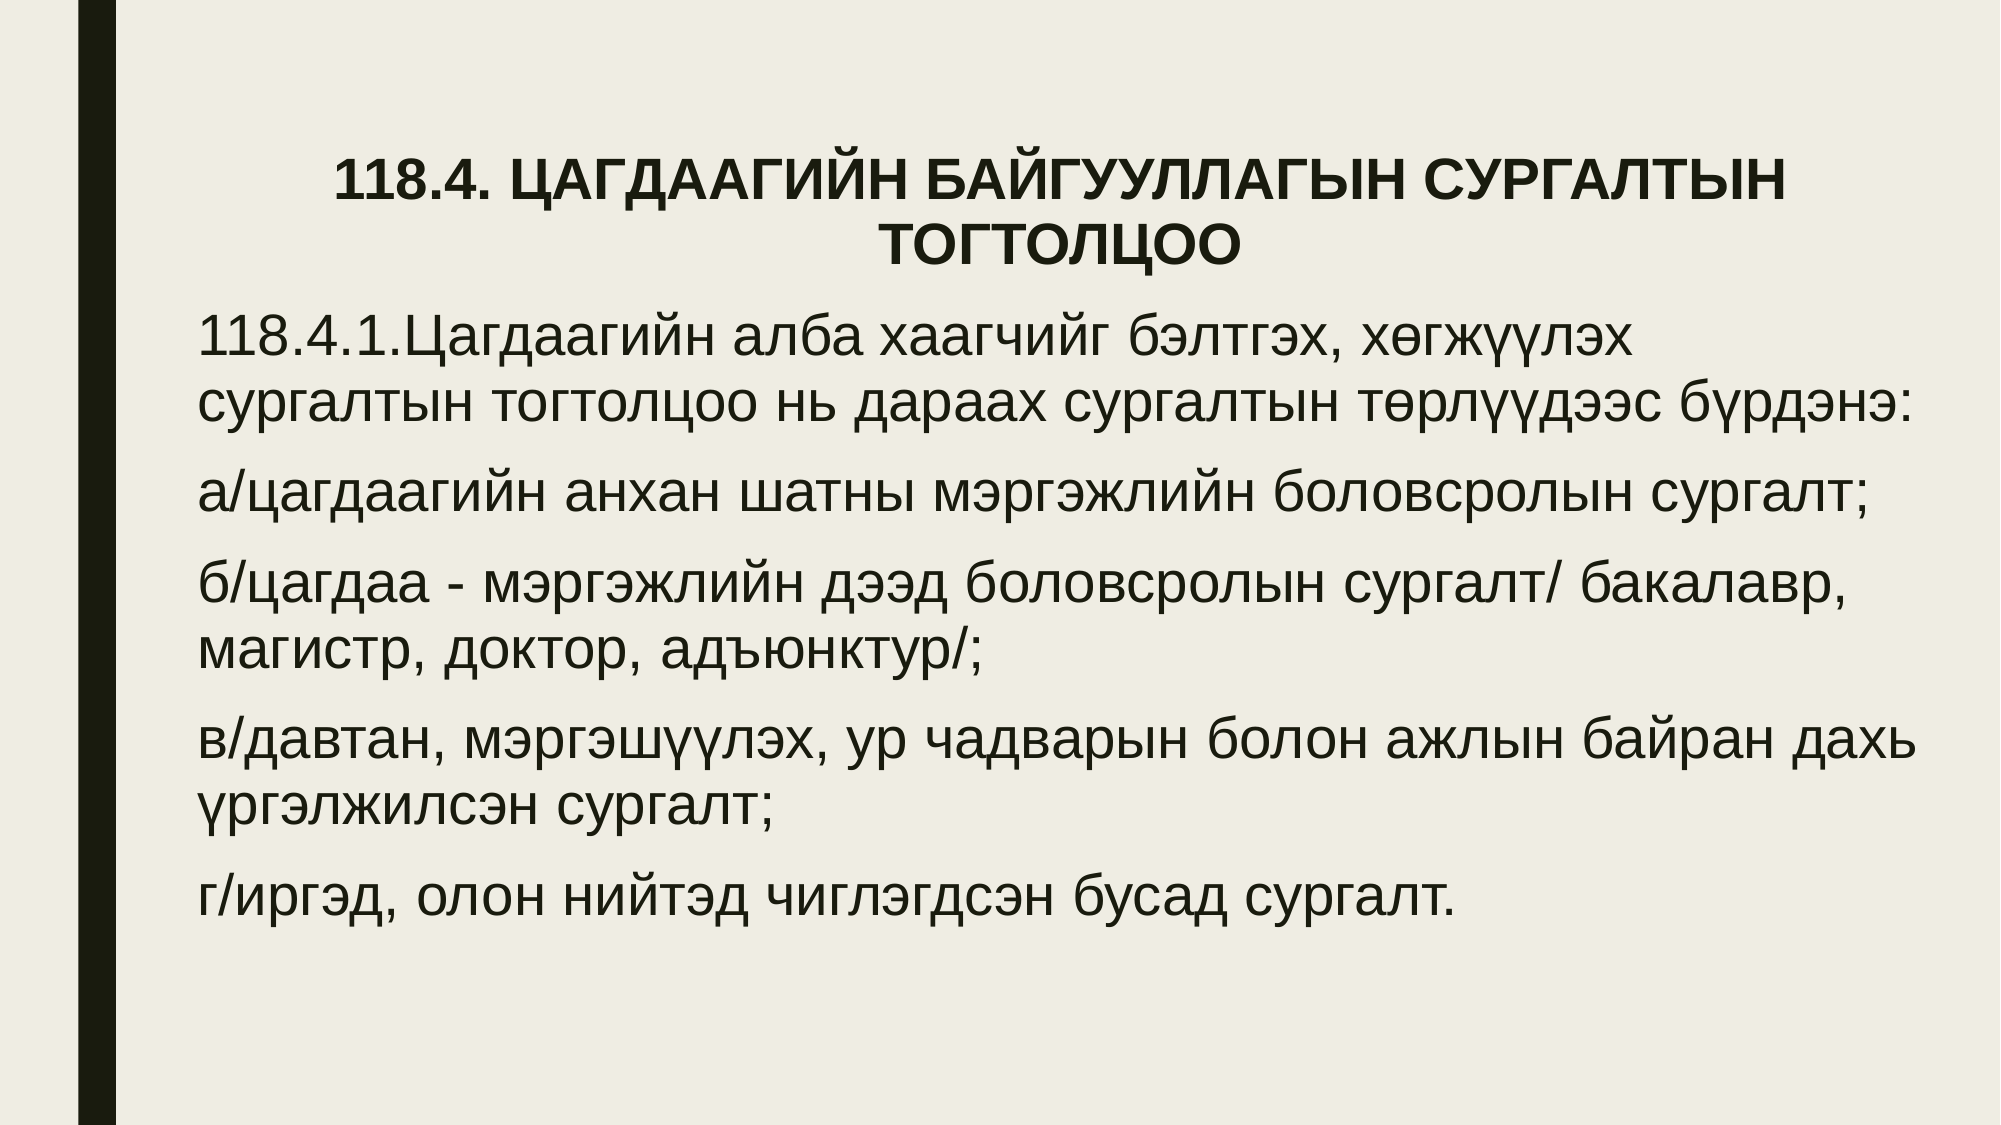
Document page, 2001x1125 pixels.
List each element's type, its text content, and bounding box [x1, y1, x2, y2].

list 118.4. ЦАГДААГИЙН БАЙГУУЛЛАГЫН СУРГАЛТЫН ТОГТОЛЦОО 118.4.1.Цагдаагийн алба хаагчийг бэлтгэх, хөгжүүлэх сургалтын тогтолцоо нь дараах сургалтын төрлүүдээс бүрдэнэ: а/цагдаагийн анхан шатны мэргэжлийн боловсролын сургалт; б/цагдаа - мэргэжлийн дээд боловсролын сургалт/ бакалавр, магистр, доктор, адъюнктур/; в/давтан, мэргэшүүлэх, ур чадварын болон ажлын байран дахь үргэлжилсэн сургалт; г/иргэд, олон нийтэд чиглэгдсэн бусад сургалт. [182, 139, 1940, 963]
